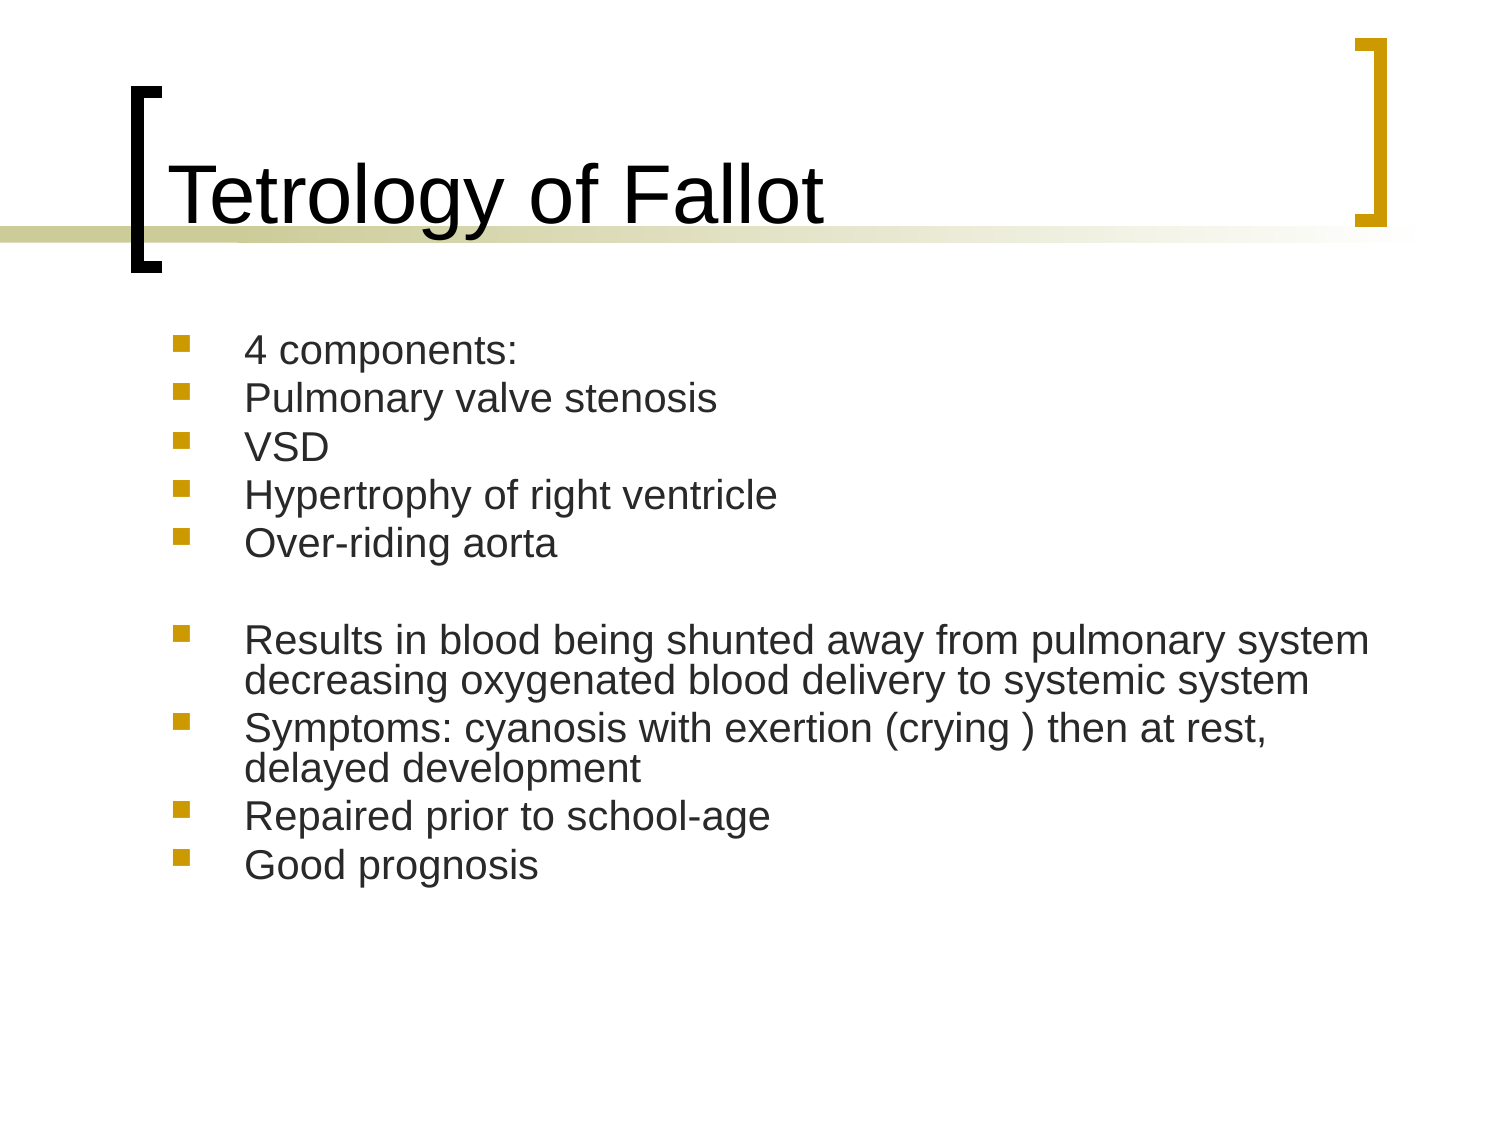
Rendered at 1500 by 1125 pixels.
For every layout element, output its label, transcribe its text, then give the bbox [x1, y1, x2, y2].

title Tetrology of Fallot [152, 15, 1328, 248]
list 4 components: Pulmonary valve stenosis VSD Hypertrophy of right ventricle Over-riding aorta Results in blood being shunted away from pulmonary system decreasing oxygenated blood delivery to systemic system Symptoms: cyanosis with exertion (crying ) then at rest, delayed development Repaired prior to school-age Good prognosis [155, 324, 1413, 1001]
